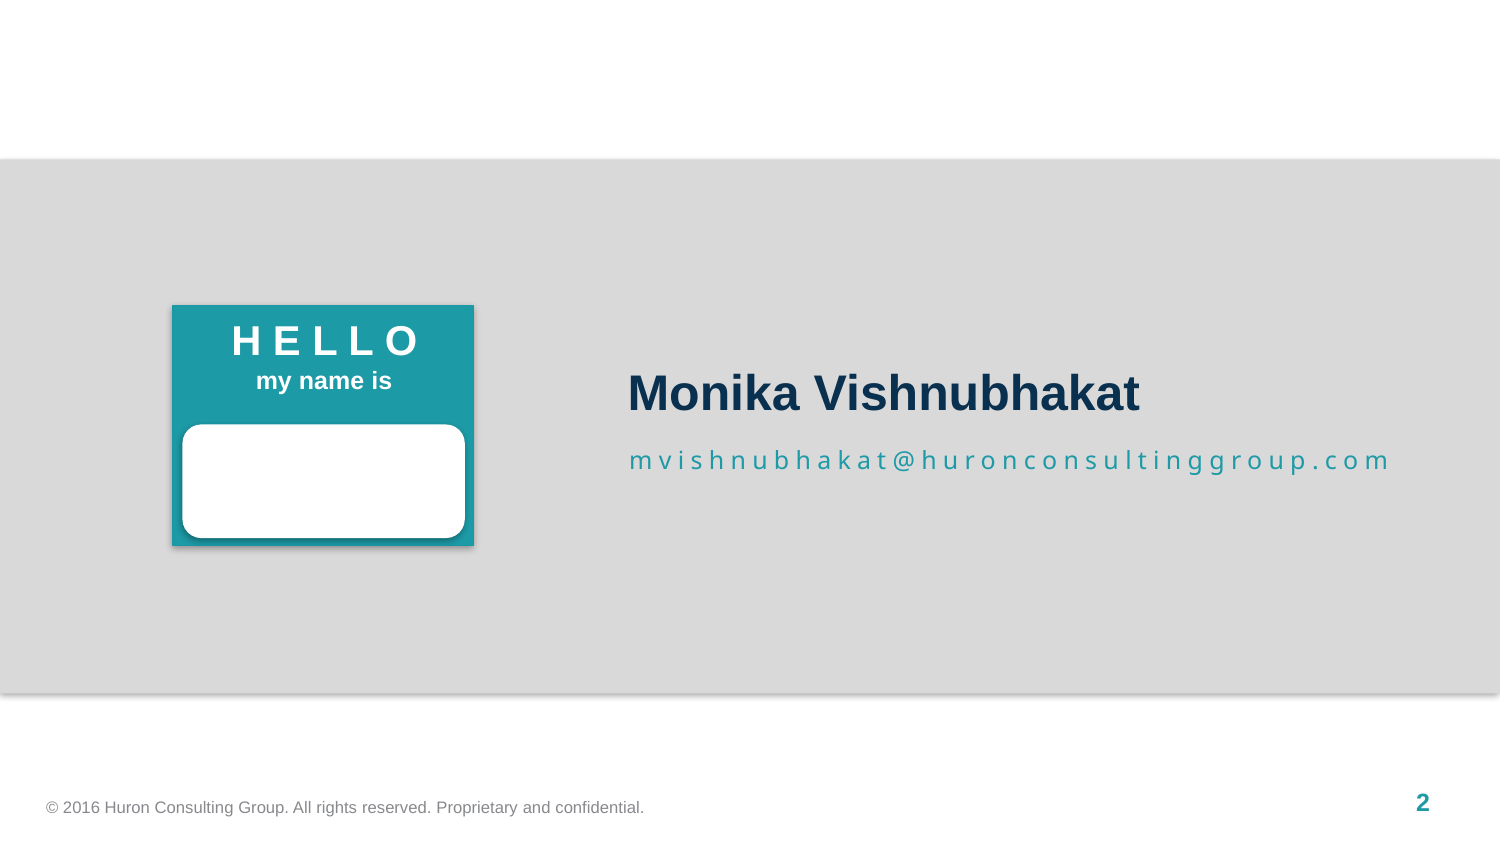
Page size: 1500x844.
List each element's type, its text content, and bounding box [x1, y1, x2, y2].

title Monika Vishnubhakat [612, 284, 1450, 422]
list mvishnubhakat@huronconsultinggroup.com [614, 421, 1450, 597]
